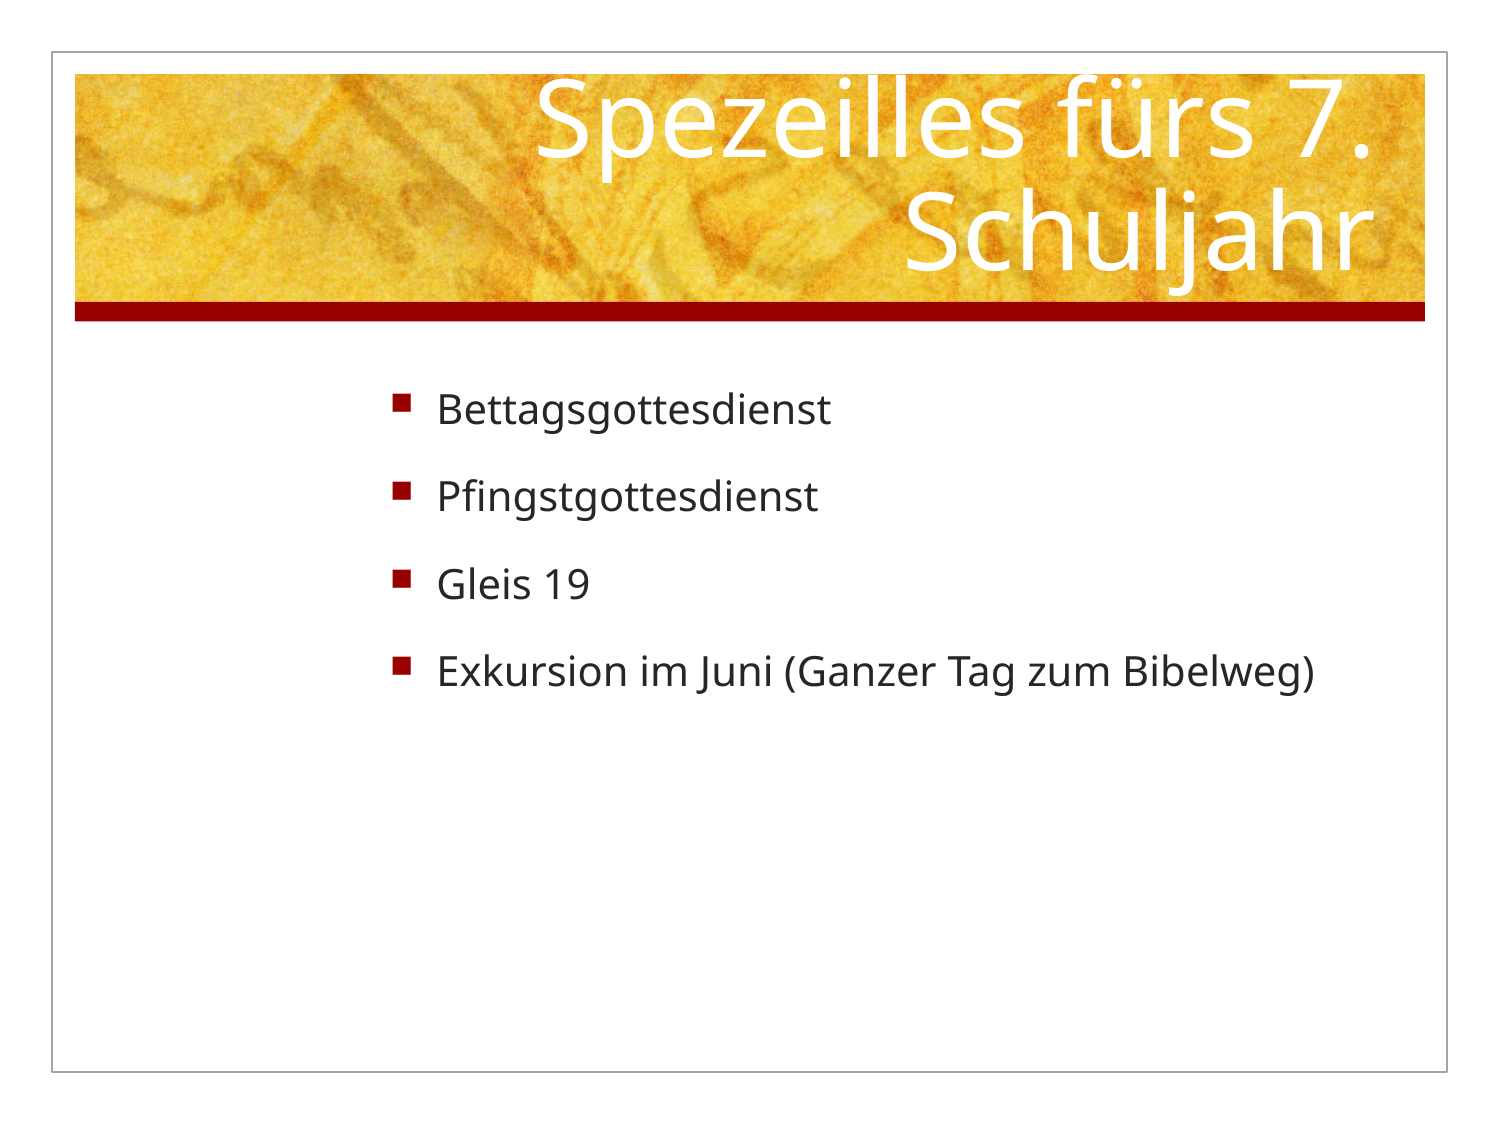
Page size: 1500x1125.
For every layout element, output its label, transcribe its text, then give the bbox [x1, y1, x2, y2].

list Bettagsgottesdienst Pfingstgottesdienst Gleis 19 Exkursion im Juni (Ganzer Tag zum Bibelweg) [375, 375, 1392, 1005]
picture [75, 74, 1425, 301]
title Spezeilles fürs 7. Schuljahr [108, 74, 1392, 292]
